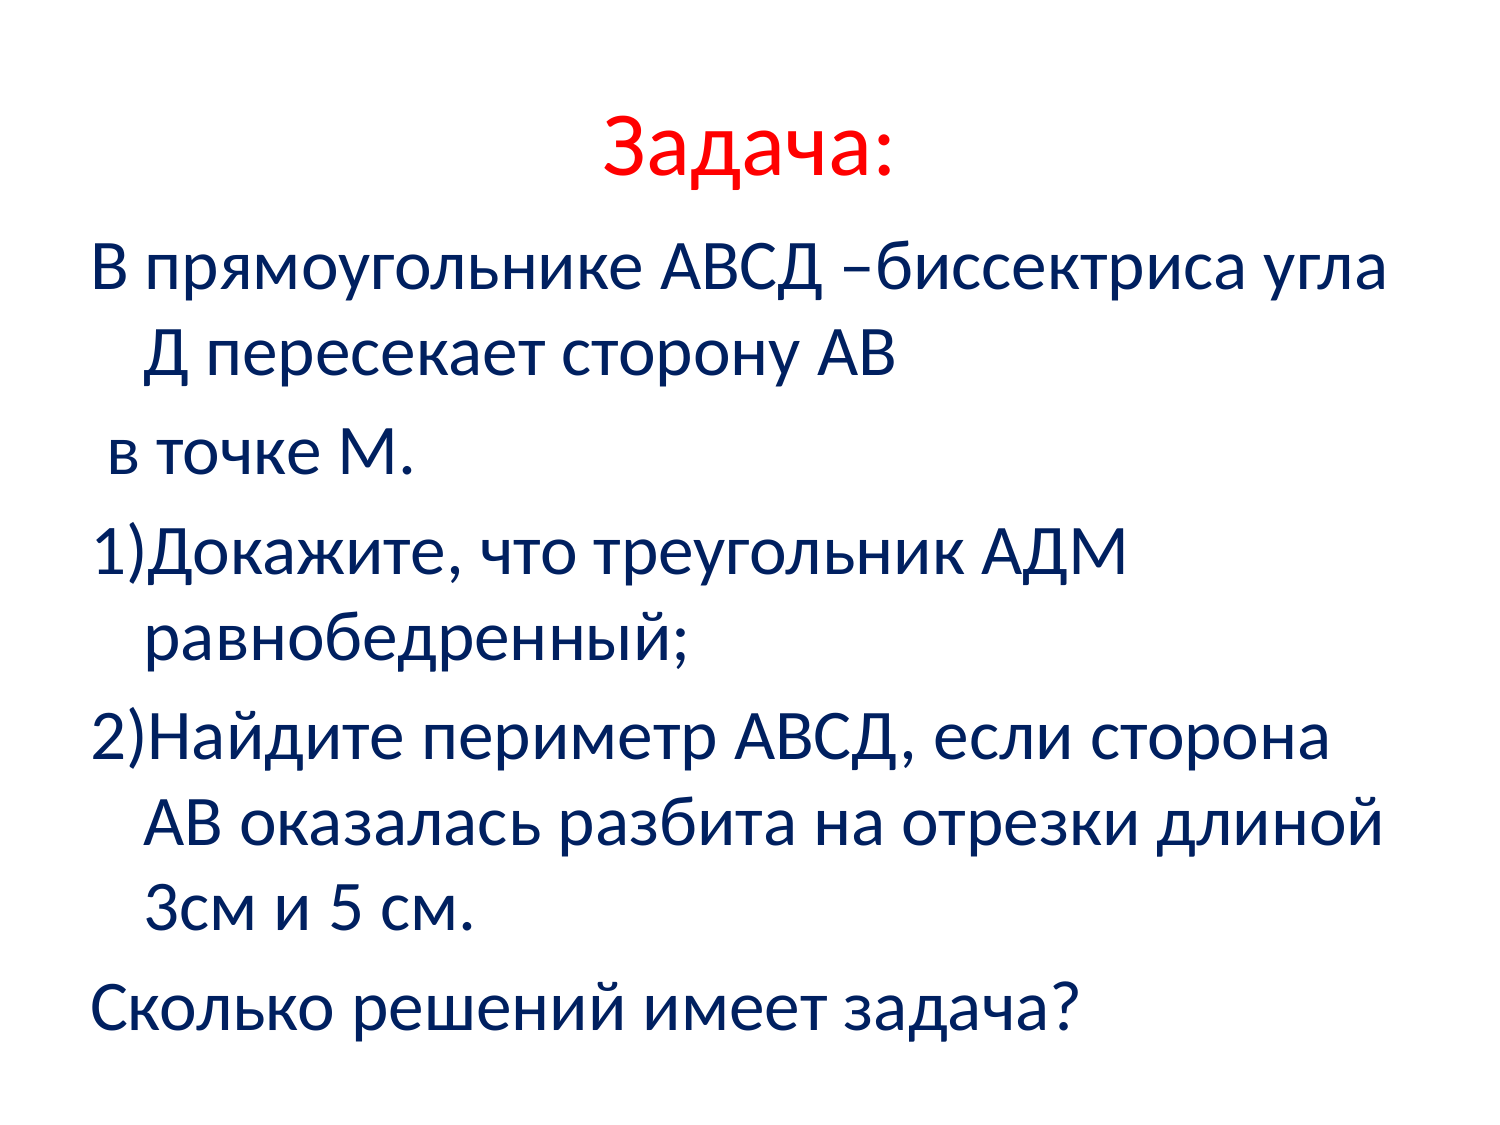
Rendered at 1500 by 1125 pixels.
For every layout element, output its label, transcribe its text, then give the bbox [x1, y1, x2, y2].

list В прямоугольнике АВСД –биссектриса угла Д пересекает сторону АВ в точке М. 1)Докажите, что треугольник АДМ равнобедренный; 2)Найдите периметр АВСД, если сторона АВ оказалась разбита на отрезки длиной 3см и 5 см. Сколько решений имеет задача? [75, 210, 1425, 1055]
title Задача: [75, 45, 1425, 210]
